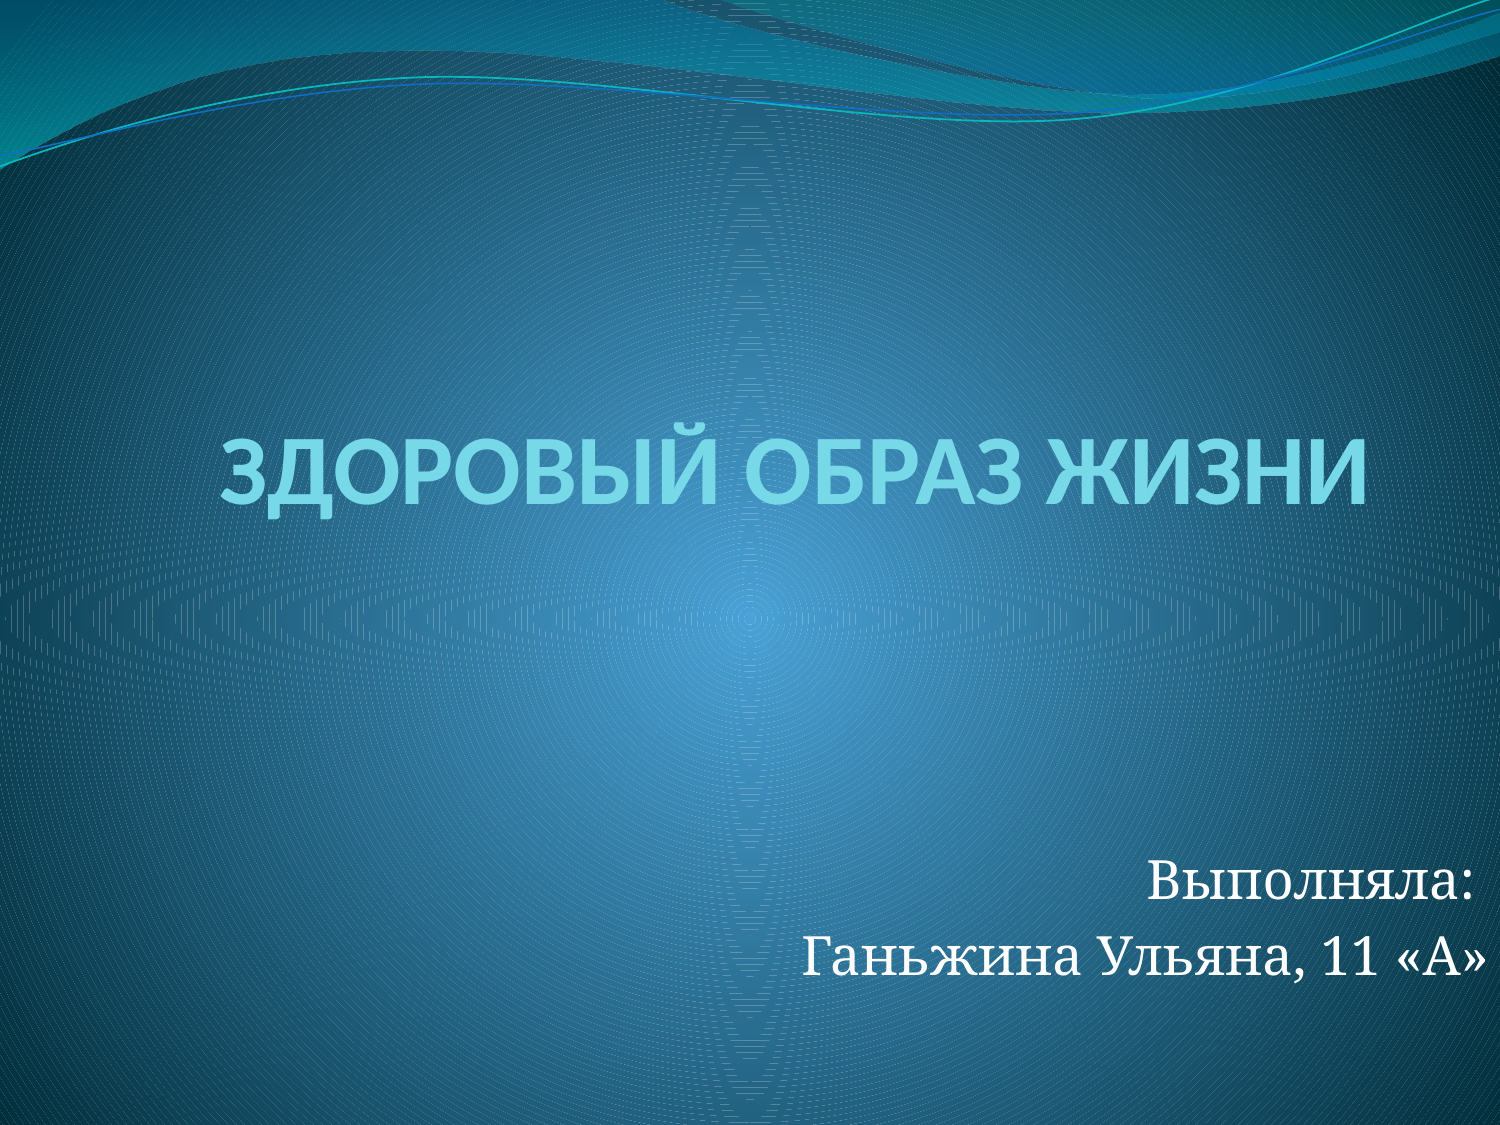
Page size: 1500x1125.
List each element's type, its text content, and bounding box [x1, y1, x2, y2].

subtitle Выполняла: Ганьжина Ульяна, 11 «А» [587, 837, 1500, 1075]
title ЗДОРОВЫЙ ОБРАЗ ЖИЗНИ [87, 224, 1376, 525]
